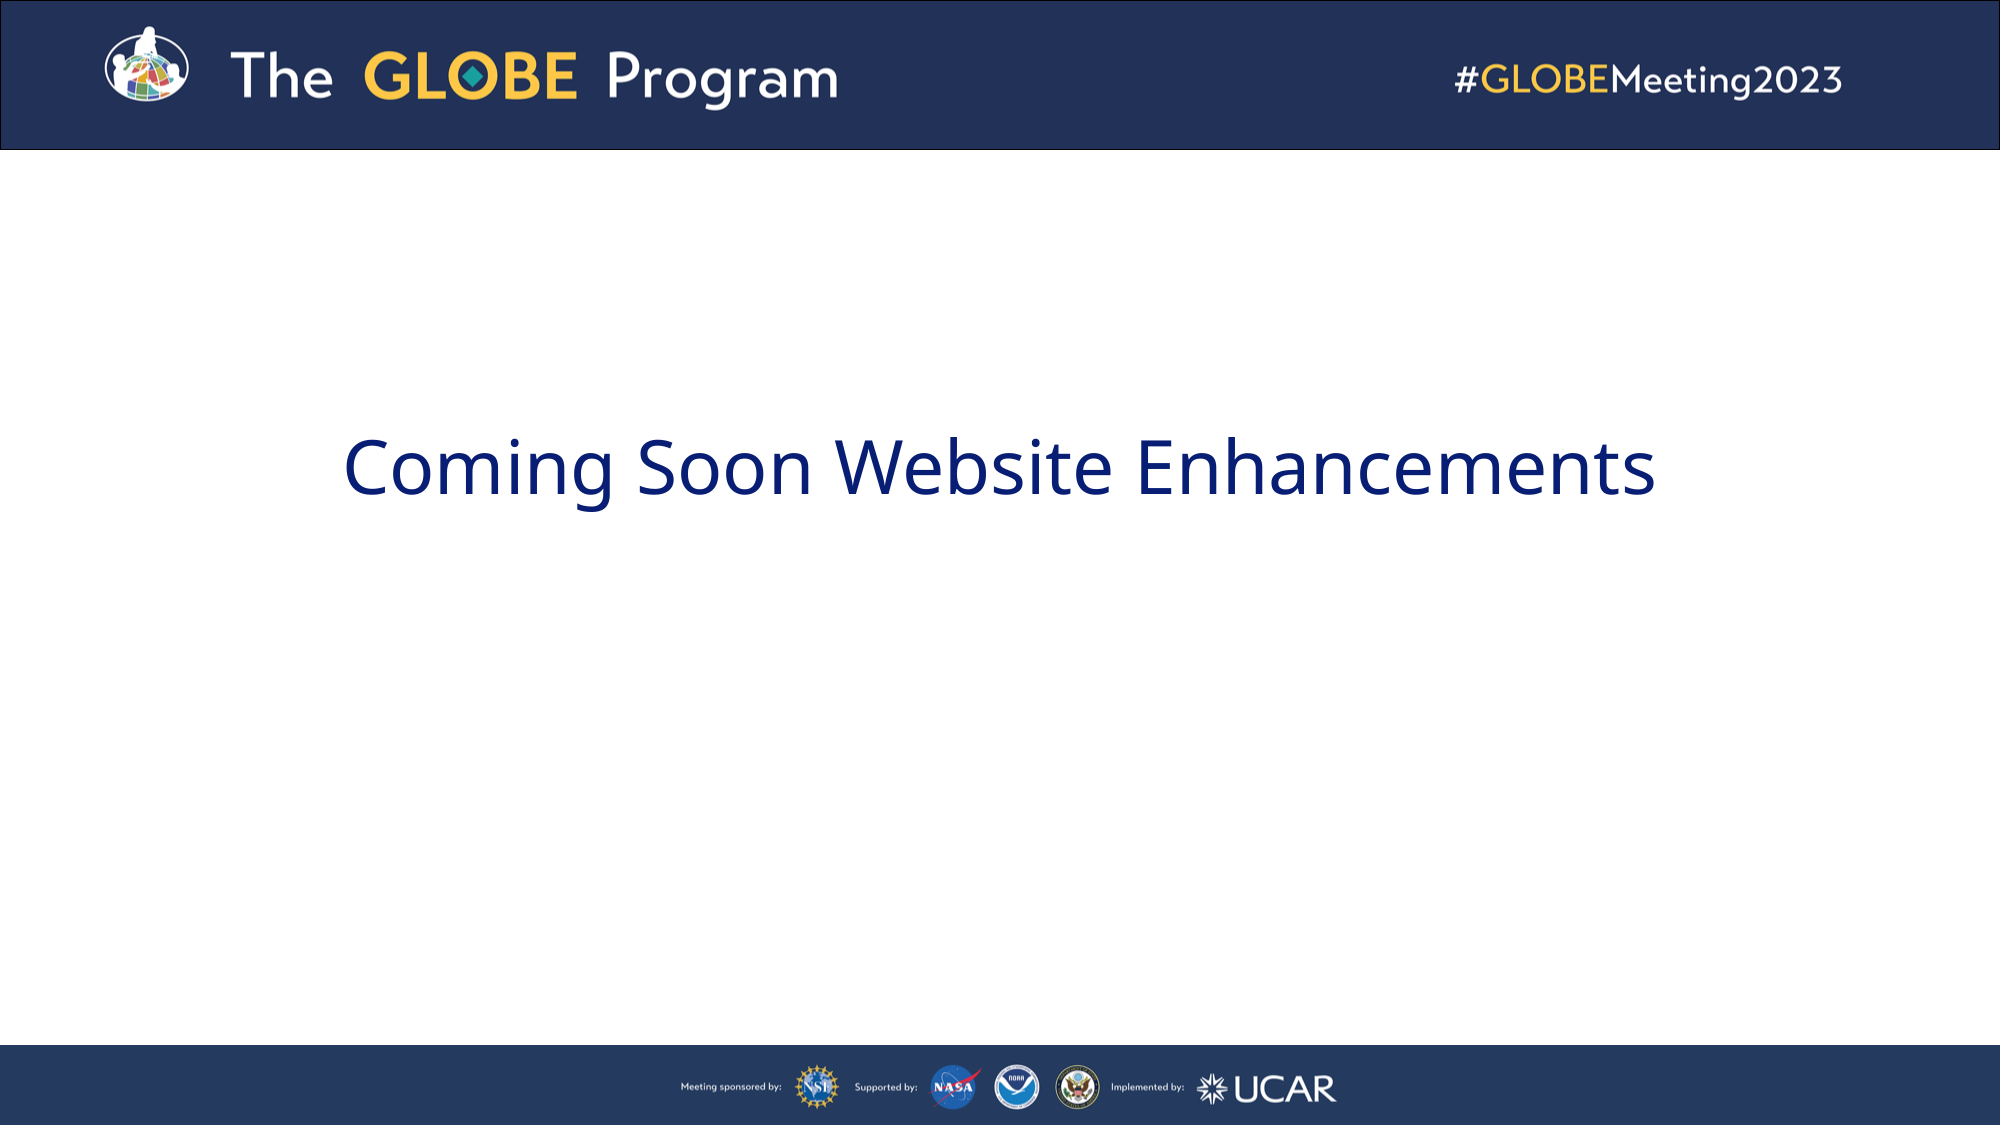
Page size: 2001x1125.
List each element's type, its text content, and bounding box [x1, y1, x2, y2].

picture [0, 1045, 2000, 1125]
title Coming Soon Website Enhancements [249, 403, 1750, 557]
picture [1, 1, 1999, 149]
